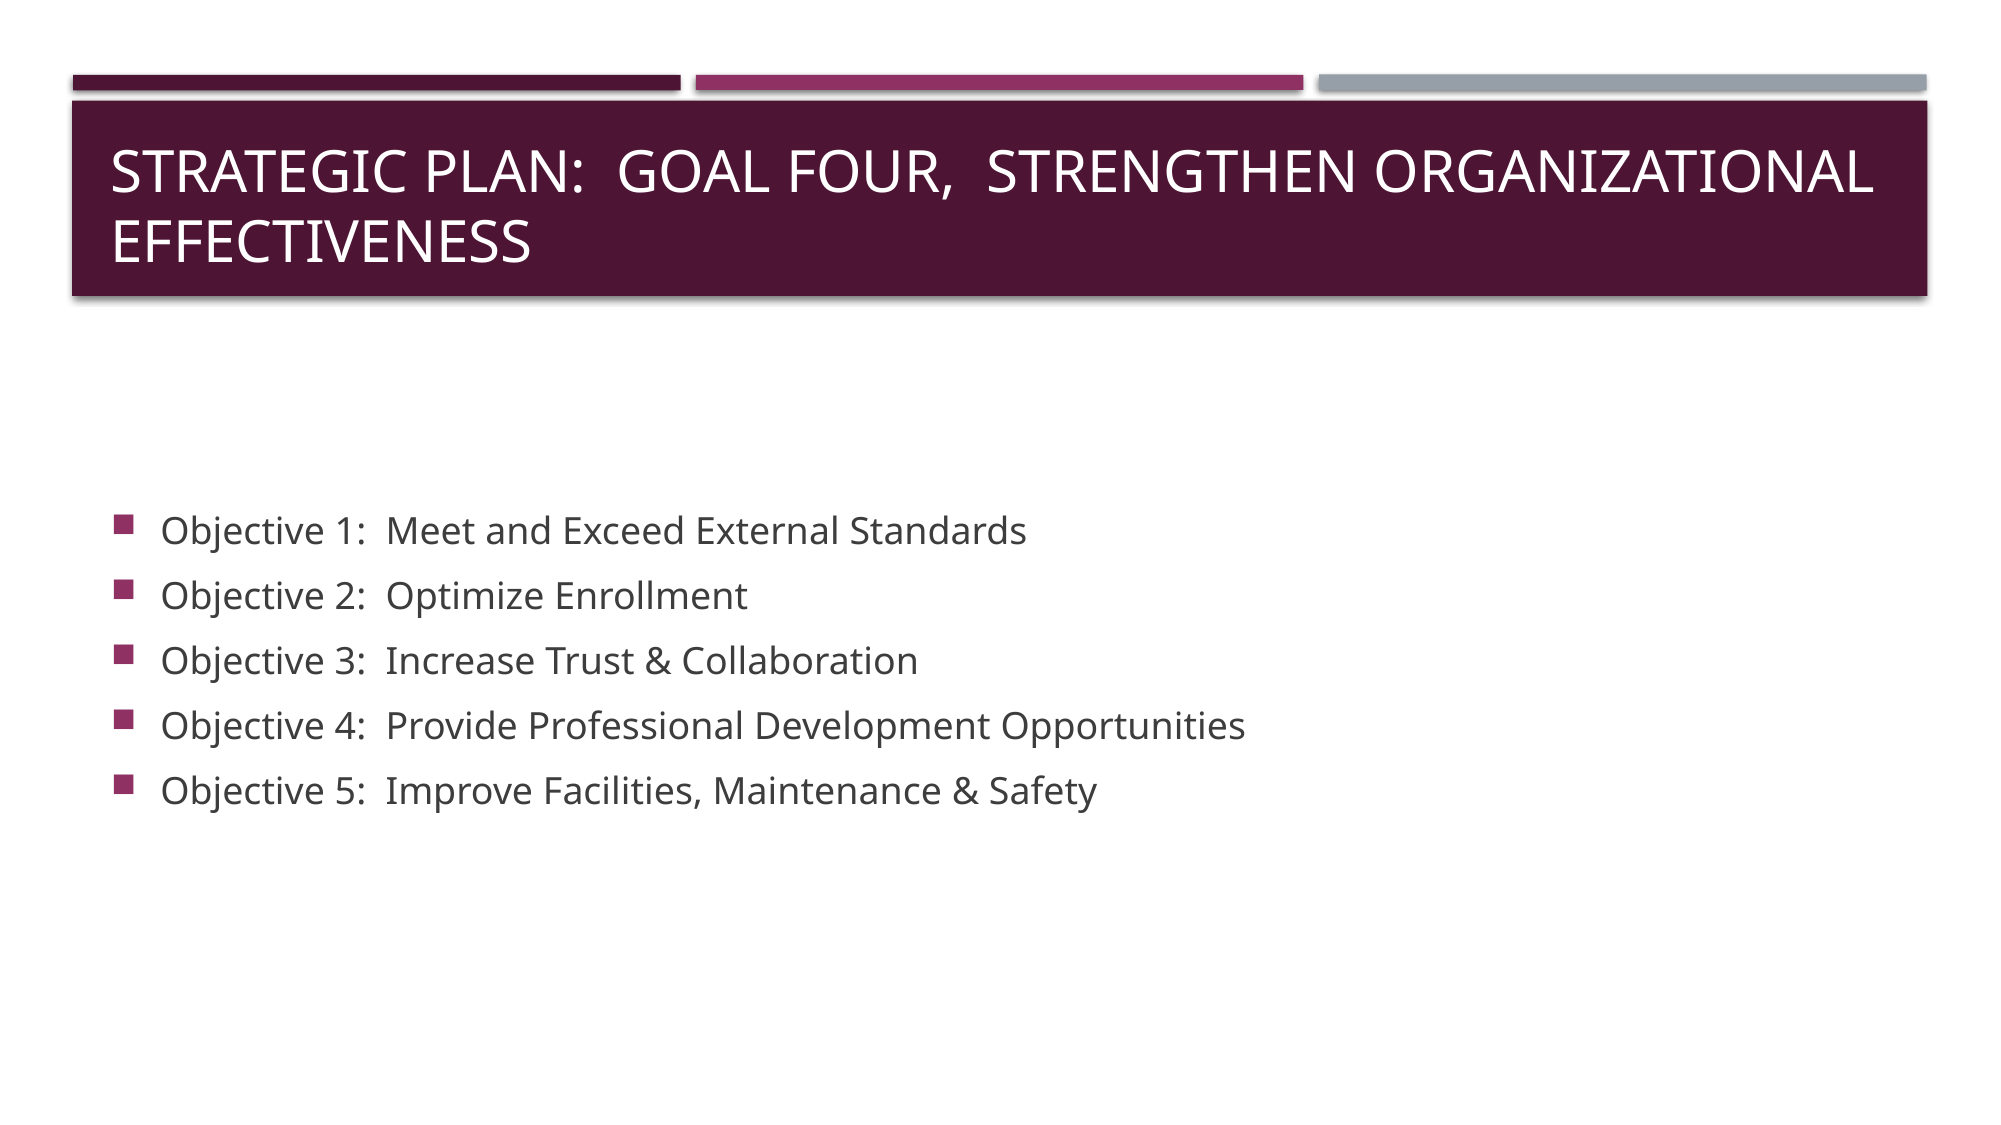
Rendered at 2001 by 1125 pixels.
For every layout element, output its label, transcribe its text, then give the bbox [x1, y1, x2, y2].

title Strategic Plan: goal four, strengthen organizational effectiveness [95, 115, 1905, 282]
list Objective 1: Meet and Exceed External Standards Objective 2: Optimize Enrollment Objective 3: Increase Trust & Collaboration Objective 4: Provide Professional Development Opportunities Objective 5: Improve Facilities, Maintenance & Safety [95, 357, 1905, 962]
